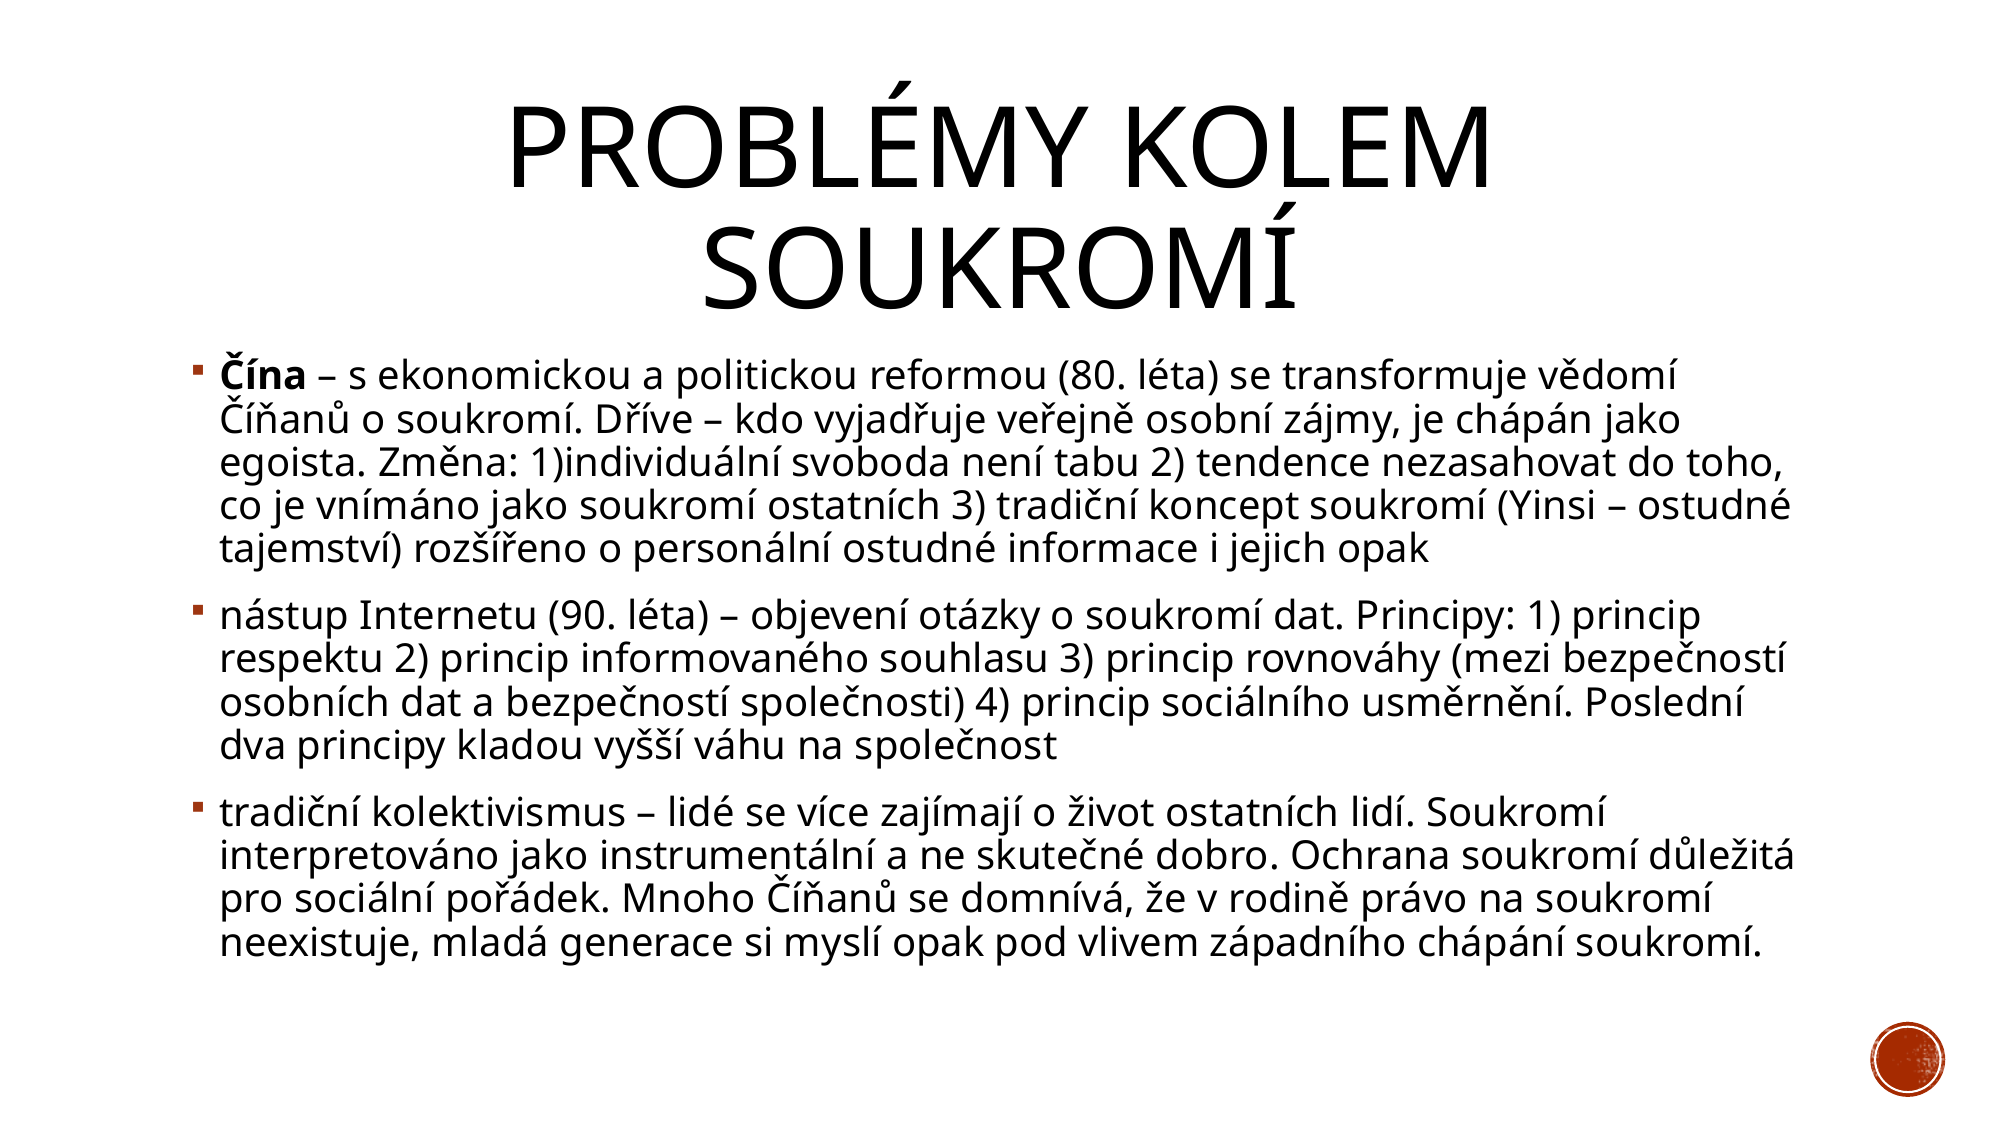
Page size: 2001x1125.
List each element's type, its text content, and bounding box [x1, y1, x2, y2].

title Problémy kolem soukromí [175, 79, 1826, 344]
list Čína – s ekonomickou a politickou reformou (80. léta) se transformuje vědomí Číňanů o soukromí. Dříve – kdo vyjadřuje veřejně osobní zájmy, je chápán jako egoista. Změna: 1)individuální svoboda není tabu 2) tendence nezasahovat do toho, co je vnímáno jako soukromí ostatních 3) tradiční koncept soukromí (Yinsi – ostudné tajemství) rozšířeno o personální ostudné informace i jejich opak nástup Internetu (90. léta) – objevení otázky o soukromí dat. Principy: 1) princip respektu 2) princip informovaného souhlasu 3) princip rovnováhy (mezi bezpečností osobních dat a bezpečností společnosti) 4) princip sociálního usměrnění. Poslední dva principy kladou vyšší váhu na společnost tradiční kolektivismus – lidé se více zajímají o život ostatních lidí. Soukromí interpretováno jako instrumentální a ne skutečné dobro. Ochrana soukromí důležitá pro sociální pořádek. Mnoho Číňanů se domnívá, že v rodině právo na soukromí neexistuje, mladá generace si myslí opak pod vlivem západního chápání soukromí. [175, 348, 1826, 1013]
